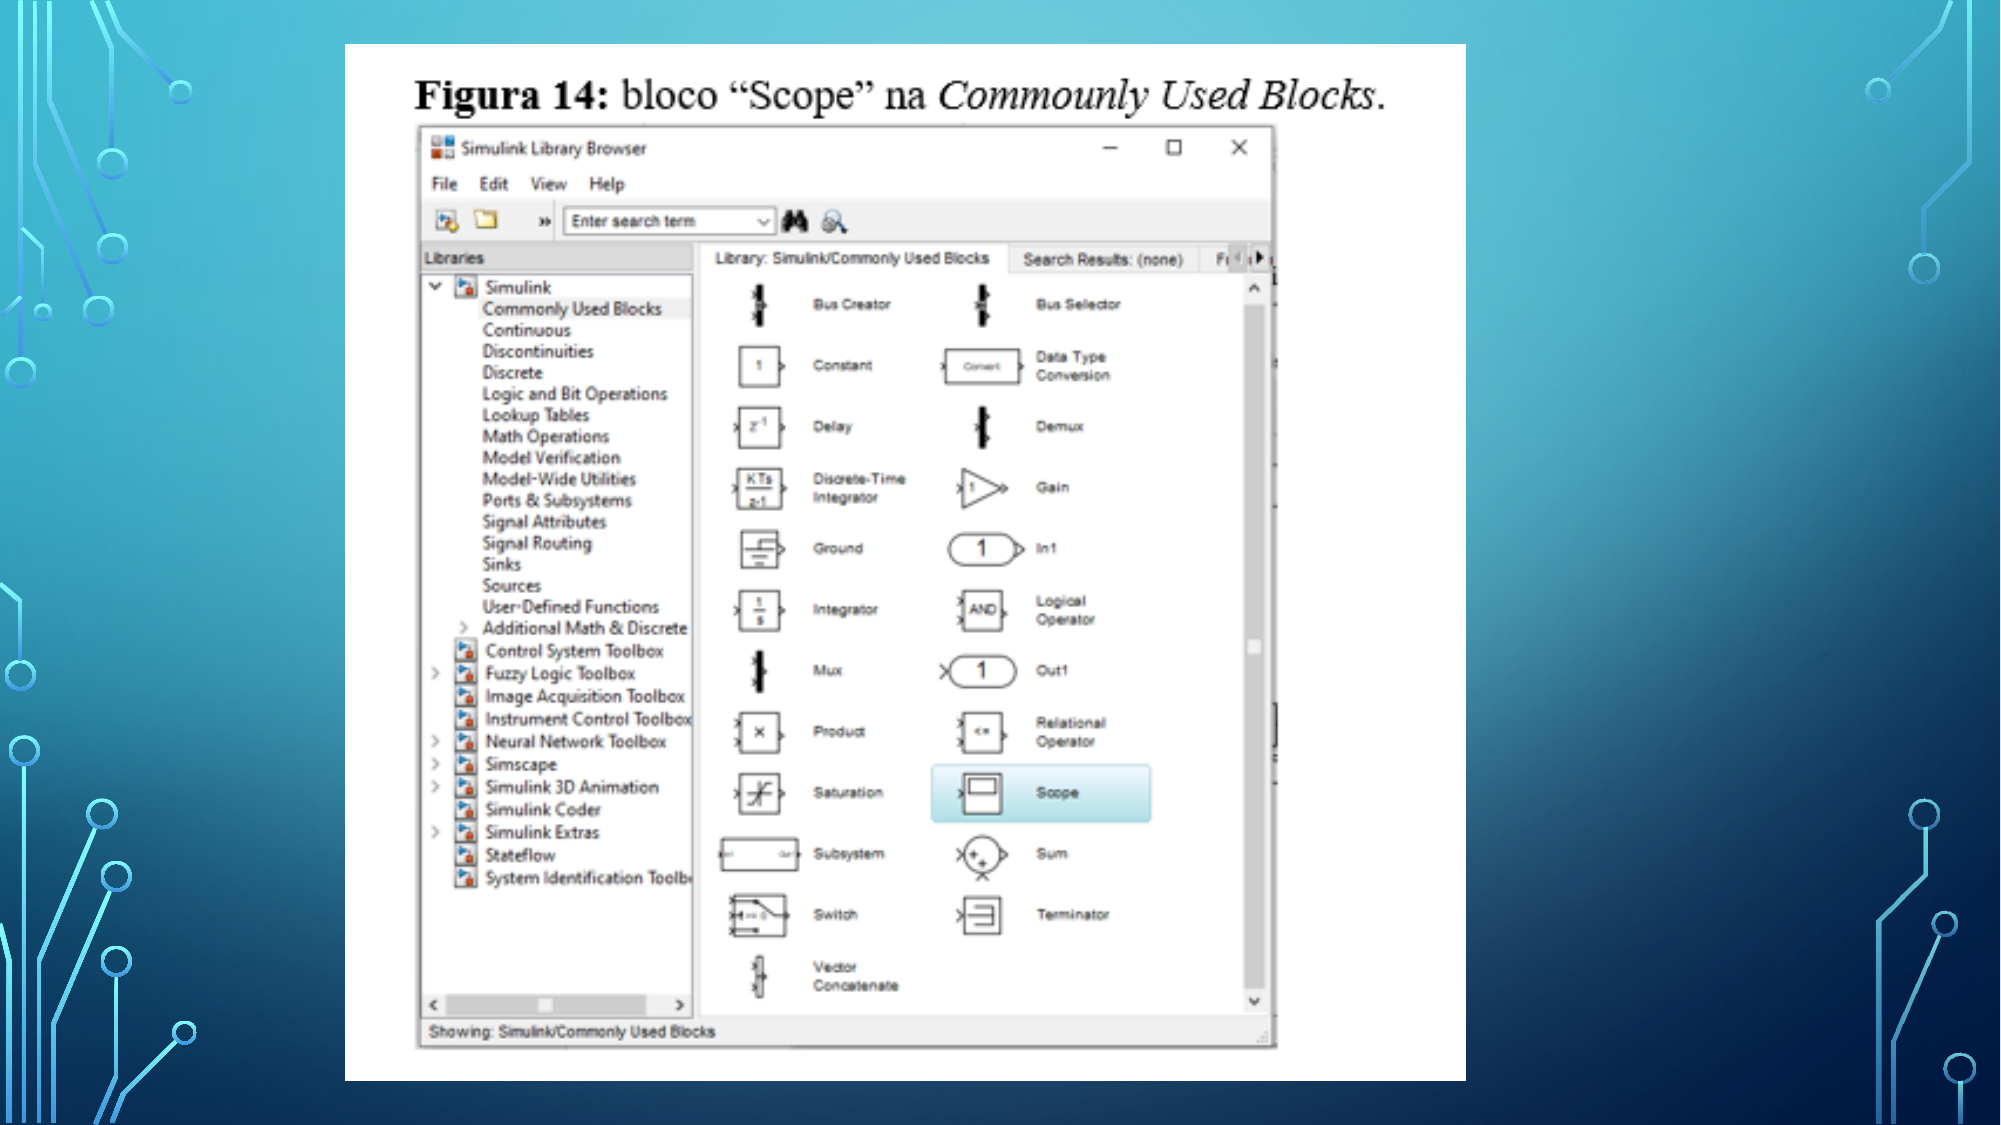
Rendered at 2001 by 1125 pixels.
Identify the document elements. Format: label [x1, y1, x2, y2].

picture [345, 44, 1466, 1081]
